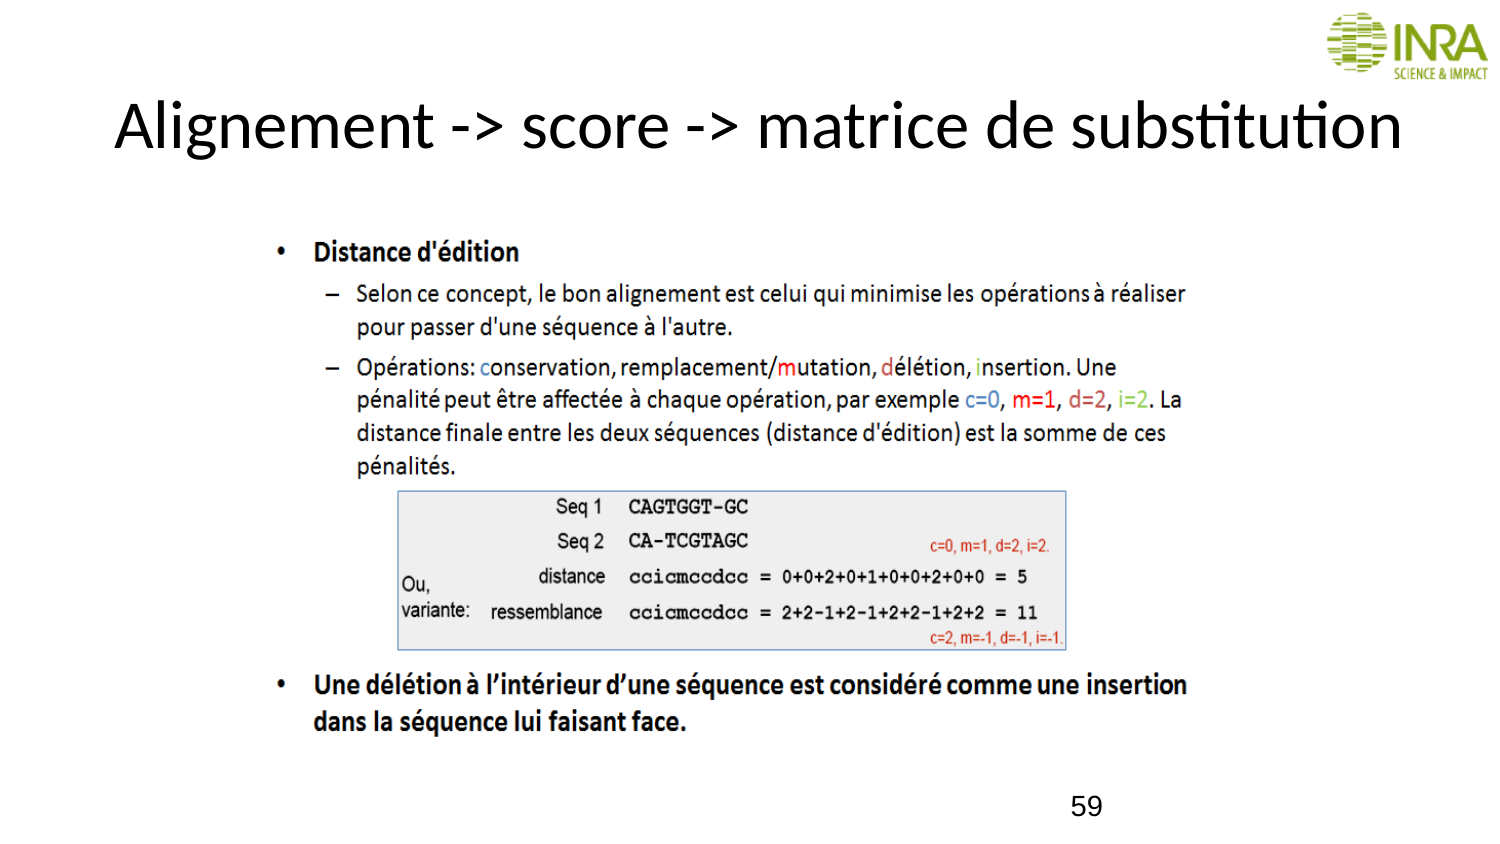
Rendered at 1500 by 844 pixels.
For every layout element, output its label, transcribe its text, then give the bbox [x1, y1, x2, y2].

picture [1291, 12, 1488, 93]
picture [259, 226, 1241, 764]
slide_number 59 [1059, 782, 1397, 827]
title Alignement -> score -> matrice de substitution [103, 44, 1469, 208]
